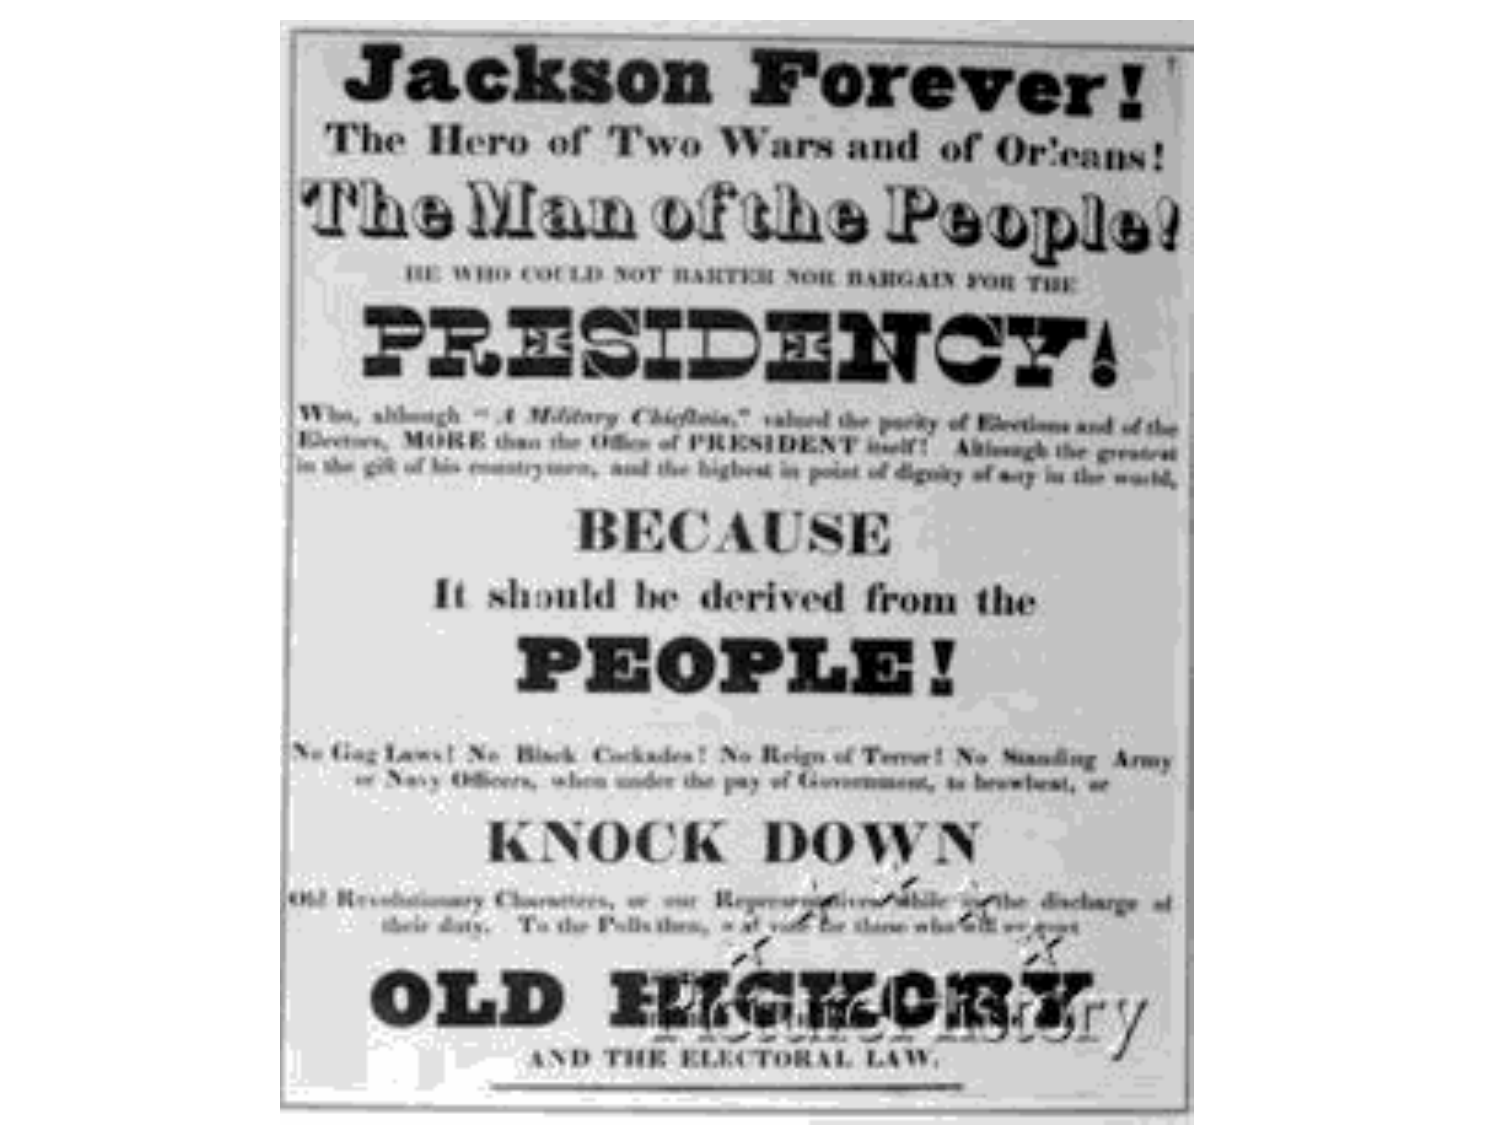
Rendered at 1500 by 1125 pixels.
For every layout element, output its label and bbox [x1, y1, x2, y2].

picture [280, 20, 1194, 1125]
